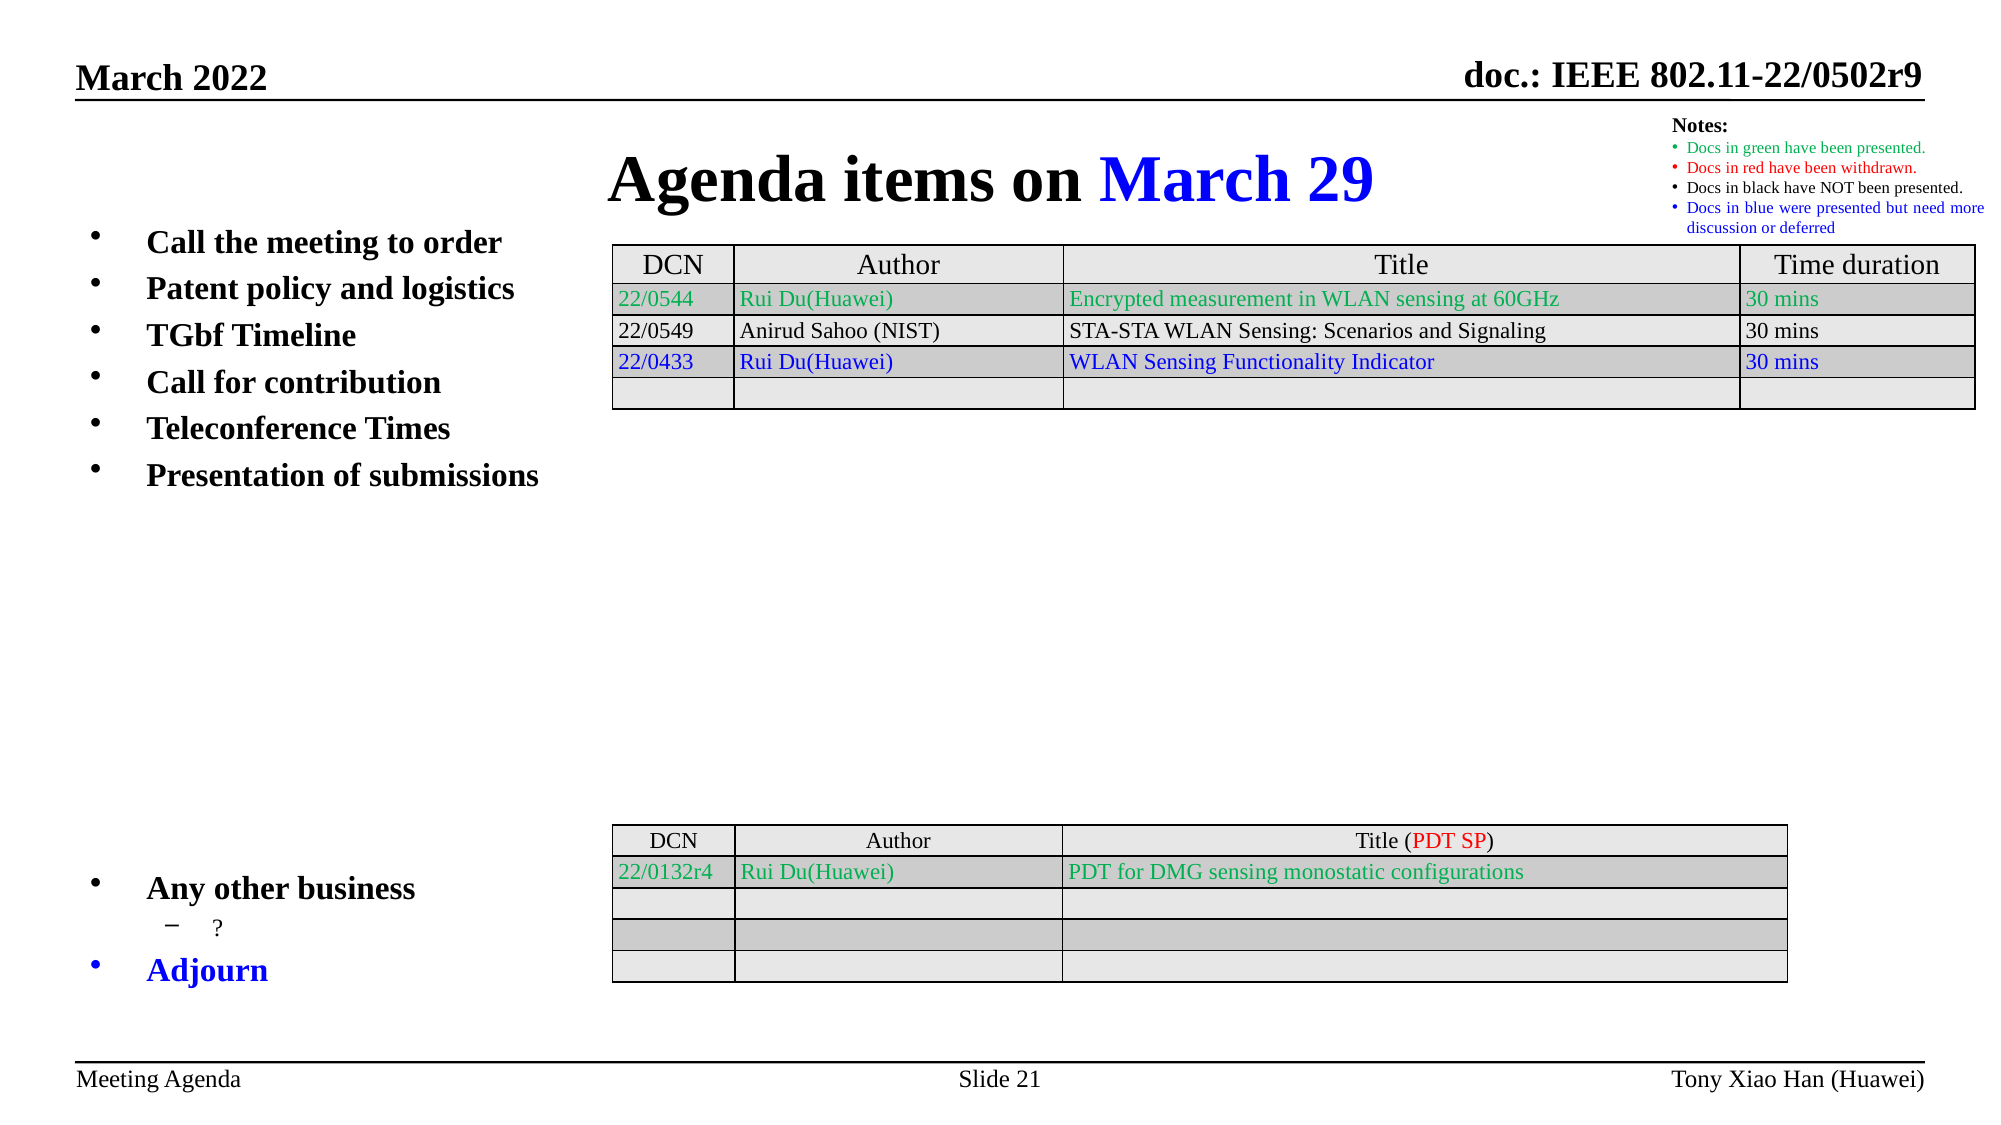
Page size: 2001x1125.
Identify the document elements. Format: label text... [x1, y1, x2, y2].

table_cell Encrypted measurement in WLAN sensing at 60GHz [1064, 284, 1739, 314]
table_cell 22/0132r4 [613, 857, 734, 887]
table_header Title (PDT SP) [1063, 826, 1787, 855]
table_cell 22/0544 [613, 284, 733, 314]
table_cell [1063, 889, 1787, 918]
text_box Call the meeting to order Patent policy and logistics TGbf Timeline Call for contribution Teleconference Times Presentation of submissions Any other business ? Adjourn [75, 212, 1925, 1058]
table_cell [1064, 378, 1739, 408]
table_cell [1741, 378, 1974, 408]
table_cell WLAN Sensing Functionality Indicator [1064, 347, 1739, 377]
table_cell 22/0549 [613, 316, 733, 345]
table_cell [613, 951, 734, 981]
text_box Agenda items on March 29 [362, 87, 1638, 212]
table_cell 30 mins [1741, 316, 1974, 345]
table_header DCN [613, 246, 733, 283]
table_cell [1063, 951, 1787, 981]
table_cell STA-STA WLAN Sensing: Scenarios and Signaling [1064, 316, 1739, 345]
table_cell [1063, 920, 1787, 950]
table_cell [736, 920, 1062, 950]
table_cell 22/0433 [613, 347, 733, 377]
table_cell [736, 951, 1062, 981]
table_cell [735, 378, 1063, 408]
table_header Author [735, 246, 1063, 283]
table_header Title [1064, 246, 1739, 283]
table_header Time duration [1741, 246, 1974, 283]
table_cell Rui Du(Huawei) [735, 347, 1063, 377]
table_cell Anirud Sahoo (NIST) [735, 316, 1063, 345]
table_cell 30 mins [1741, 347, 1974, 377]
text_box Notes: Docs in green have been presented. Docs in red have been withdrawn. Docs in black have NOT been presented. Docs in blue were presented but need more discussion or deferred [1657, 104, 2000, 246]
table_cell [736, 889, 1062, 918]
table_cell Rui Du(Huawei) [735, 284, 1063, 314]
table_cell [613, 889, 734, 918]
table_cell PDT for DMG sensing monostatic configurations [1063, 857, 1787, 887]
table_cell [613, 378, 733, 408]
table_header DCN [613, 826, 734, 855]
table_cell Rui Du(Huawei) [736, 857, 1062, 887]
table_cell 30 mins [1741, 284, 1974, 314]
table_header Author [736, 826, 1062, 855]
table_cell [613, 920, 734, 950]
